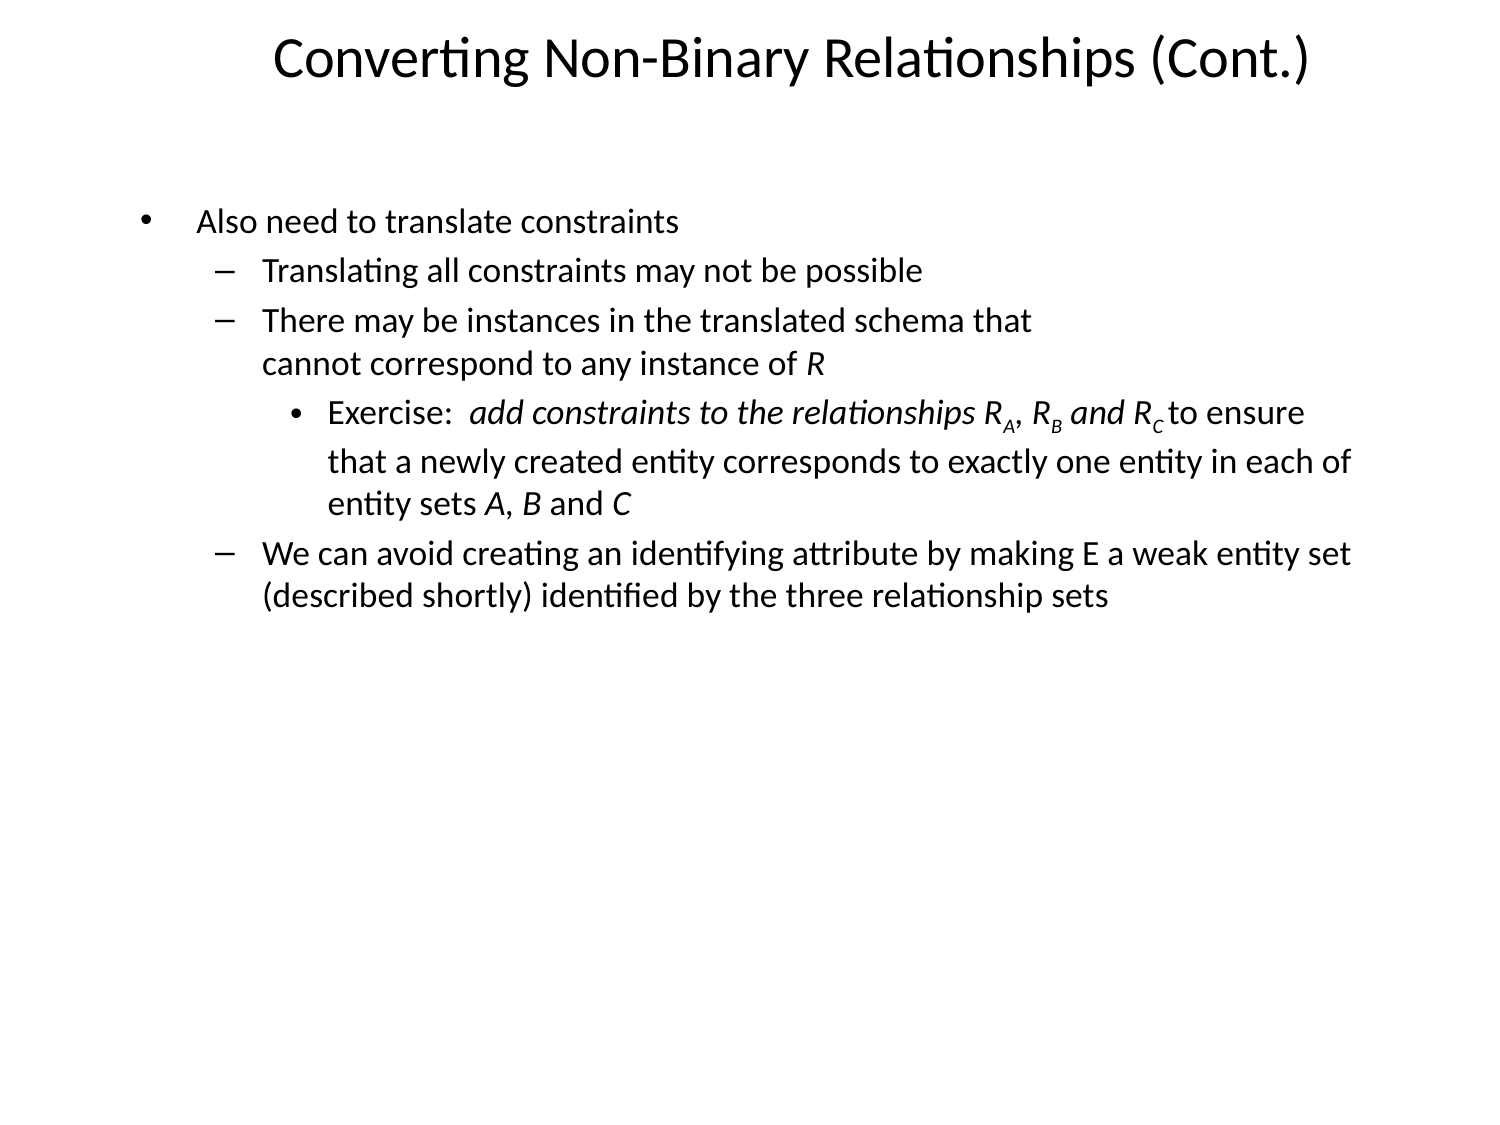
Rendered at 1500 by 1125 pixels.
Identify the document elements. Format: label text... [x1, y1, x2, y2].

list Also need to translate constraints Translating all constraints may not be possible There may be instances in the translated schema that cannot correspond to any instance of R Exercise: add constraints to the relationships RA, RB and RC to ensure that a newly created entity corresponds to exactly one entity in each of entity sets A, B and C We can avoid creating an identifying attribute by making E a weak entity set (described shortly) identified by the three relationship sets [125, 190, 1372, 746]
title Converting Non-Binary Relationships (Cont.) [128, 0, 1457, 112]
